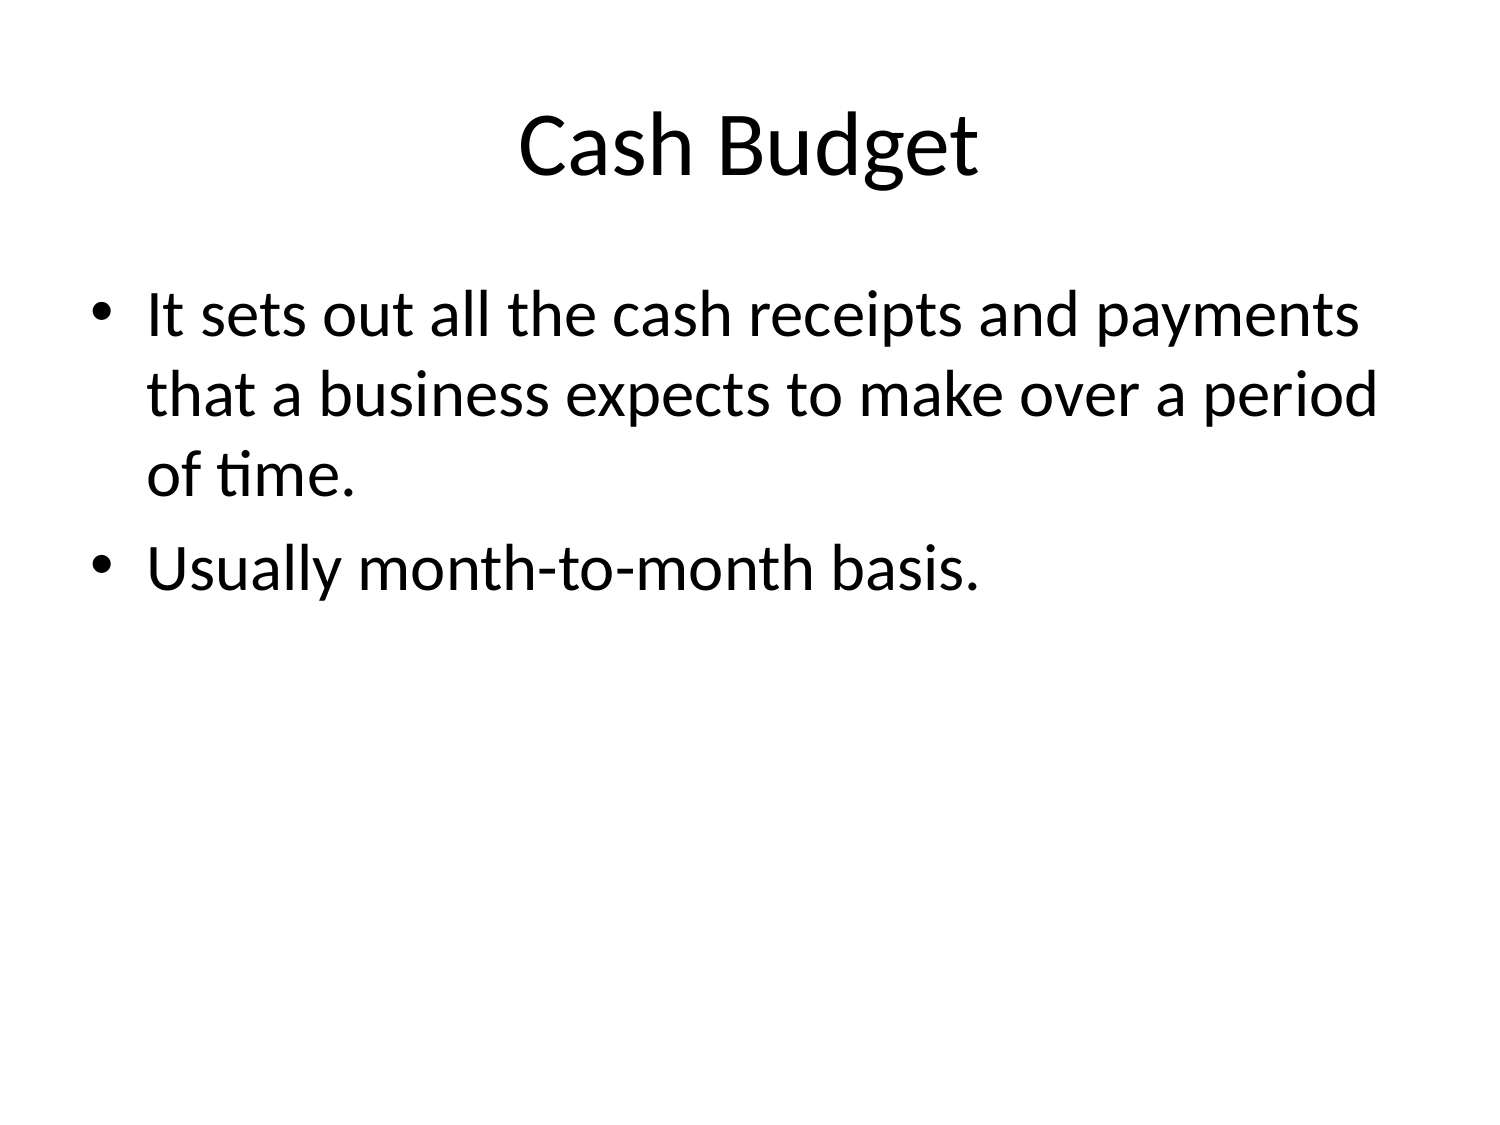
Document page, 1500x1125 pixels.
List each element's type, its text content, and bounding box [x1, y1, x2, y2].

title Cash Budget [75, 45, 1425, 233]
list It sets out all the cash receipts and payments that a business expects to make over a period of time. Usually month-to-month basis. [75, 262, 1425, 1005]
